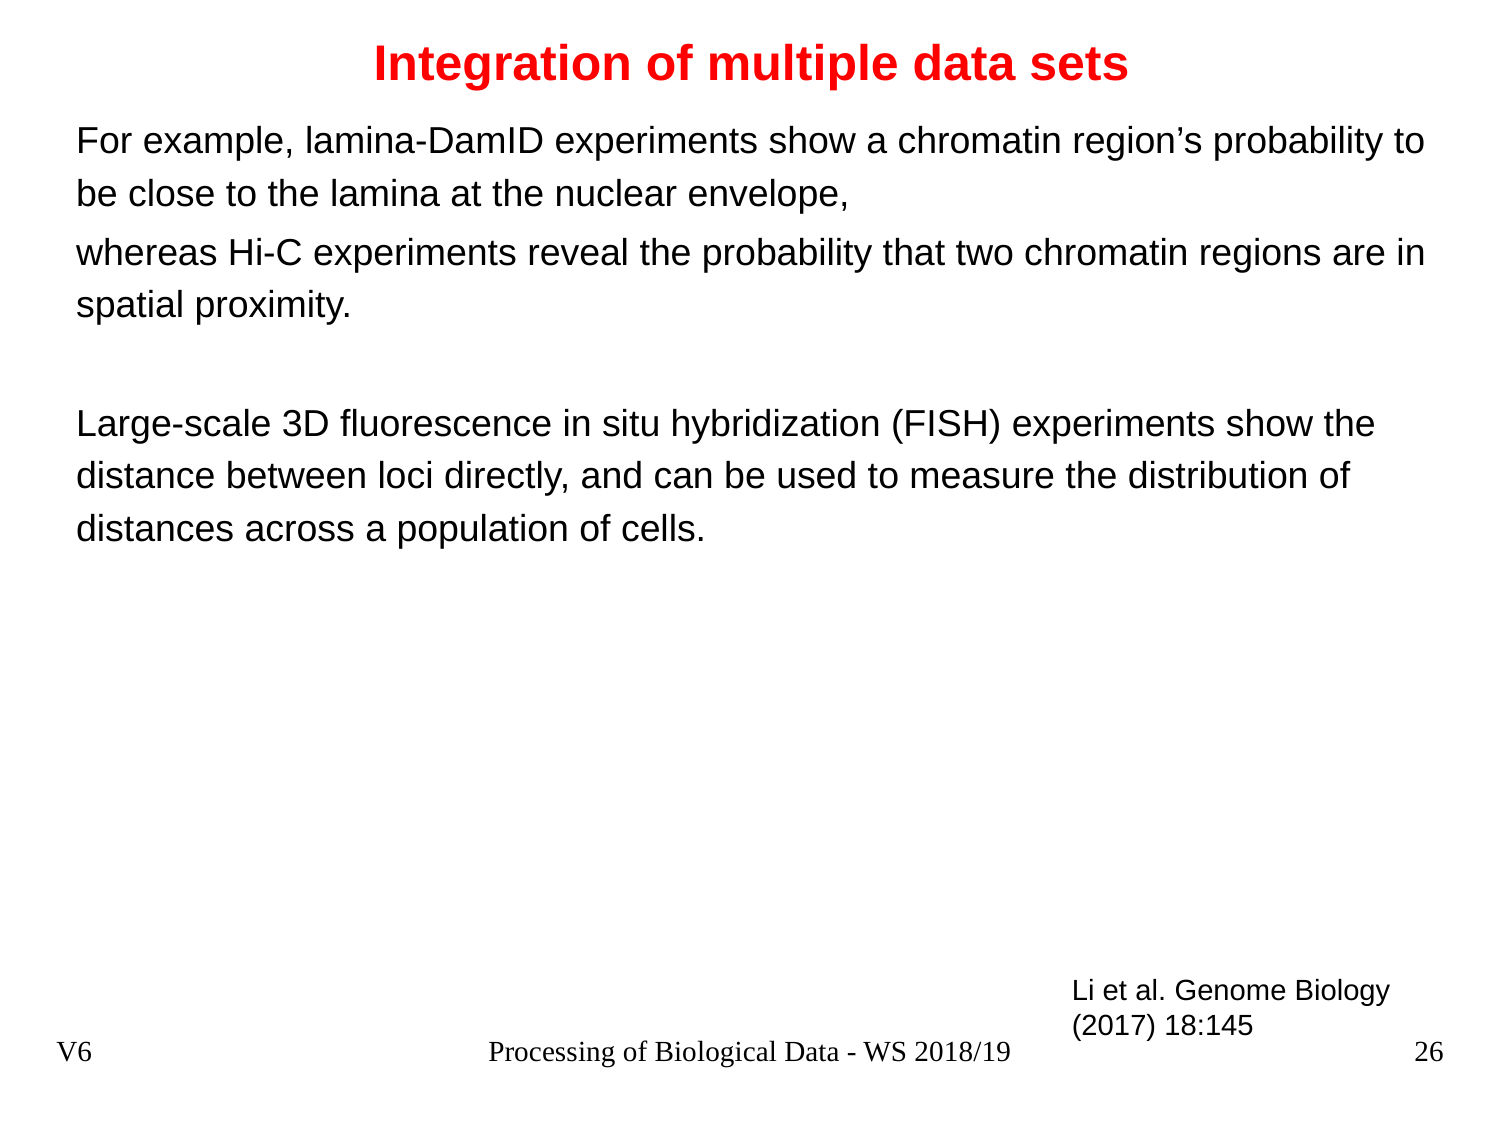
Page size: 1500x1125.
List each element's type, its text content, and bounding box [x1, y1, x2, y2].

text_box Li et al. Genome Biology (2017) 18:145 [1057, 964, 1491, 1049]
list For example, lamina-DamID experiments show a chromatin region’s probability to be close to the lamina at the nuclear envelope, whereas Hi-C experiments reveal the probability that two chromatin regions are in spatial proximity. Large-scale 3D fluorescence in situ hybridization (FISH) experiments show the distance between loci directly, and can be used to measure the distribution of distances across a population of cells. [61, 101, 1444, 965]
slide_number 26 [1074, 1049, 1460, 1101]
footer Processing of Biological Data - WS 2018/19 [442, 1024, 1058, 1101]
slide_number V6 [40, 1024, 426, 1101]
title Integration of multiple data sets [76, 19, 1427, 101]
